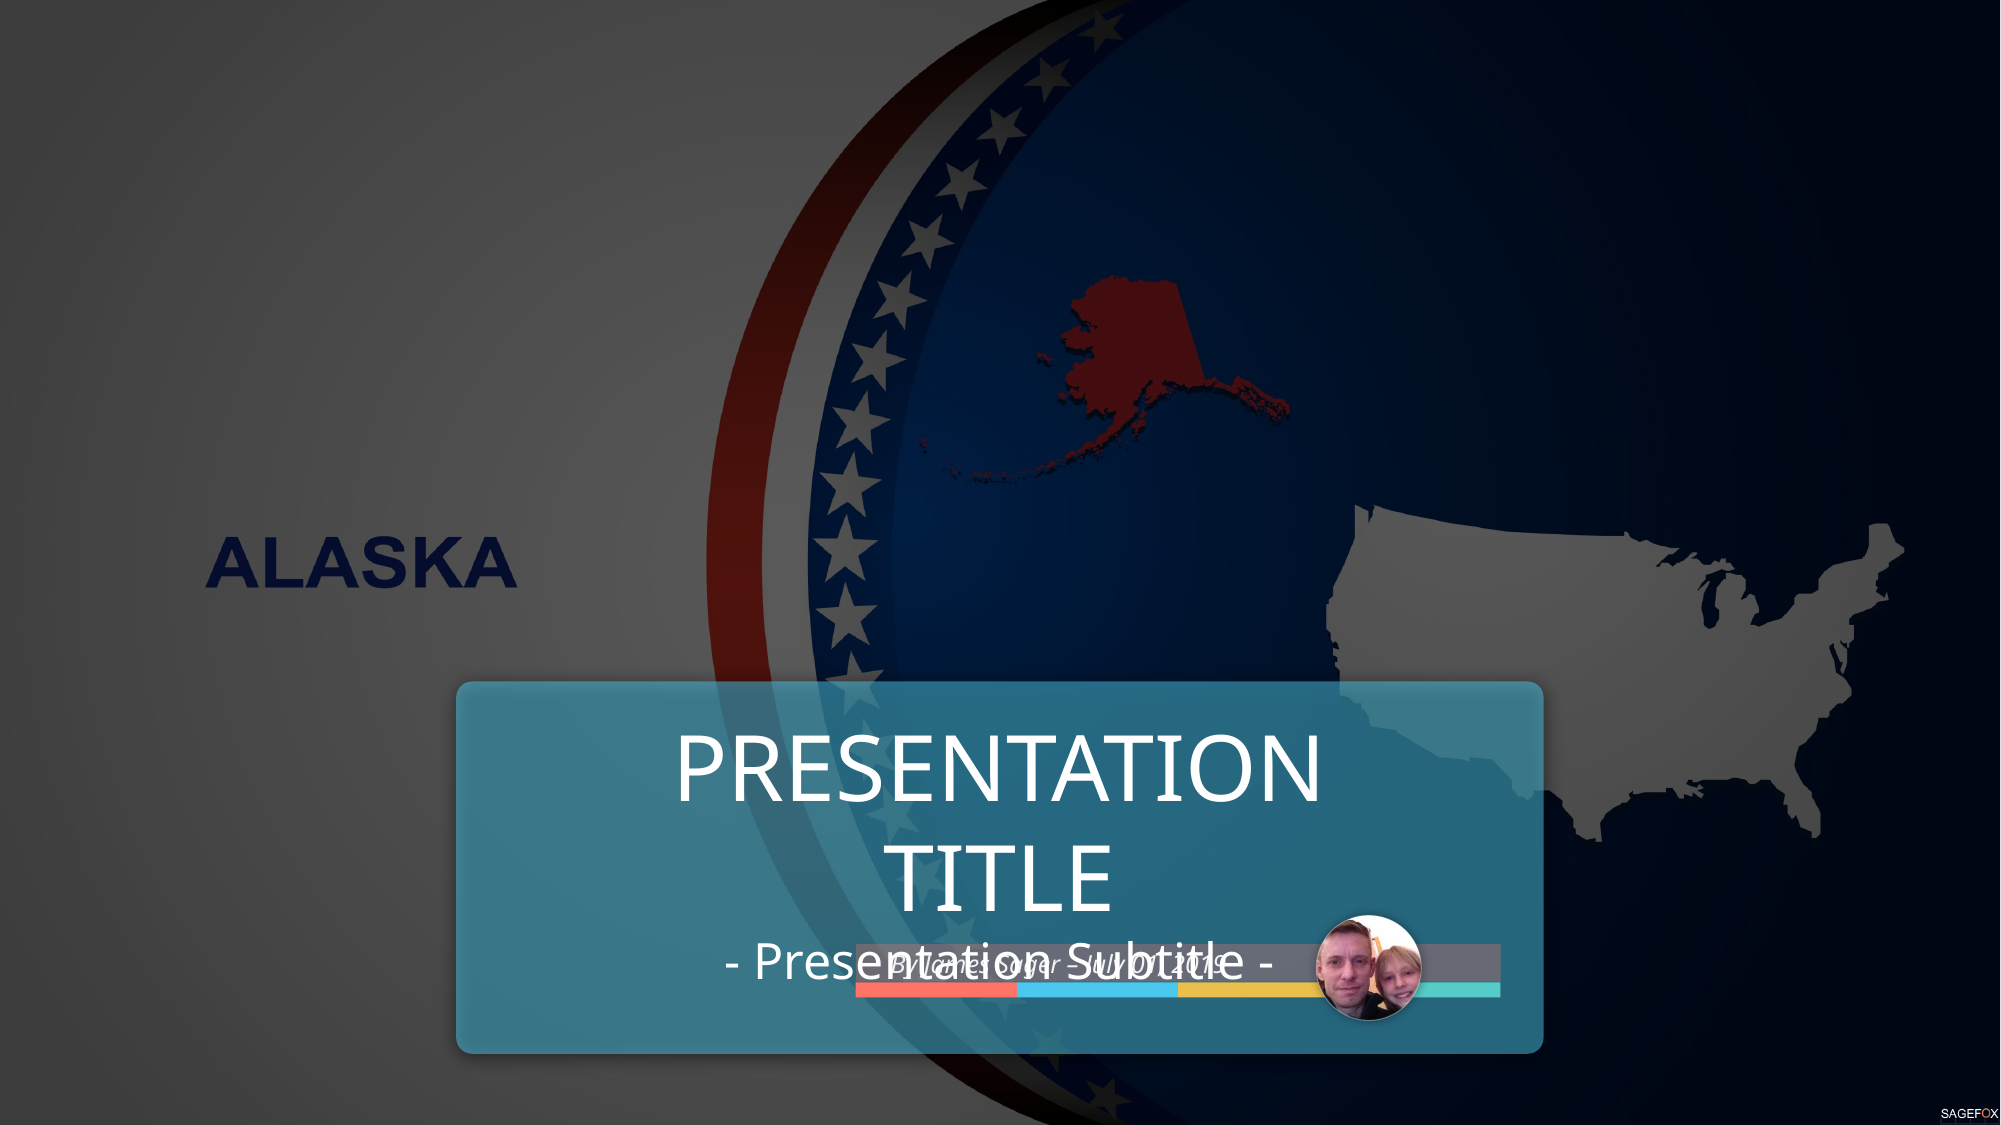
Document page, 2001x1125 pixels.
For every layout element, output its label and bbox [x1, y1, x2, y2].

text_box [456, 681, 1544, 1054]
picture [0, 0, 2001, 1125]
